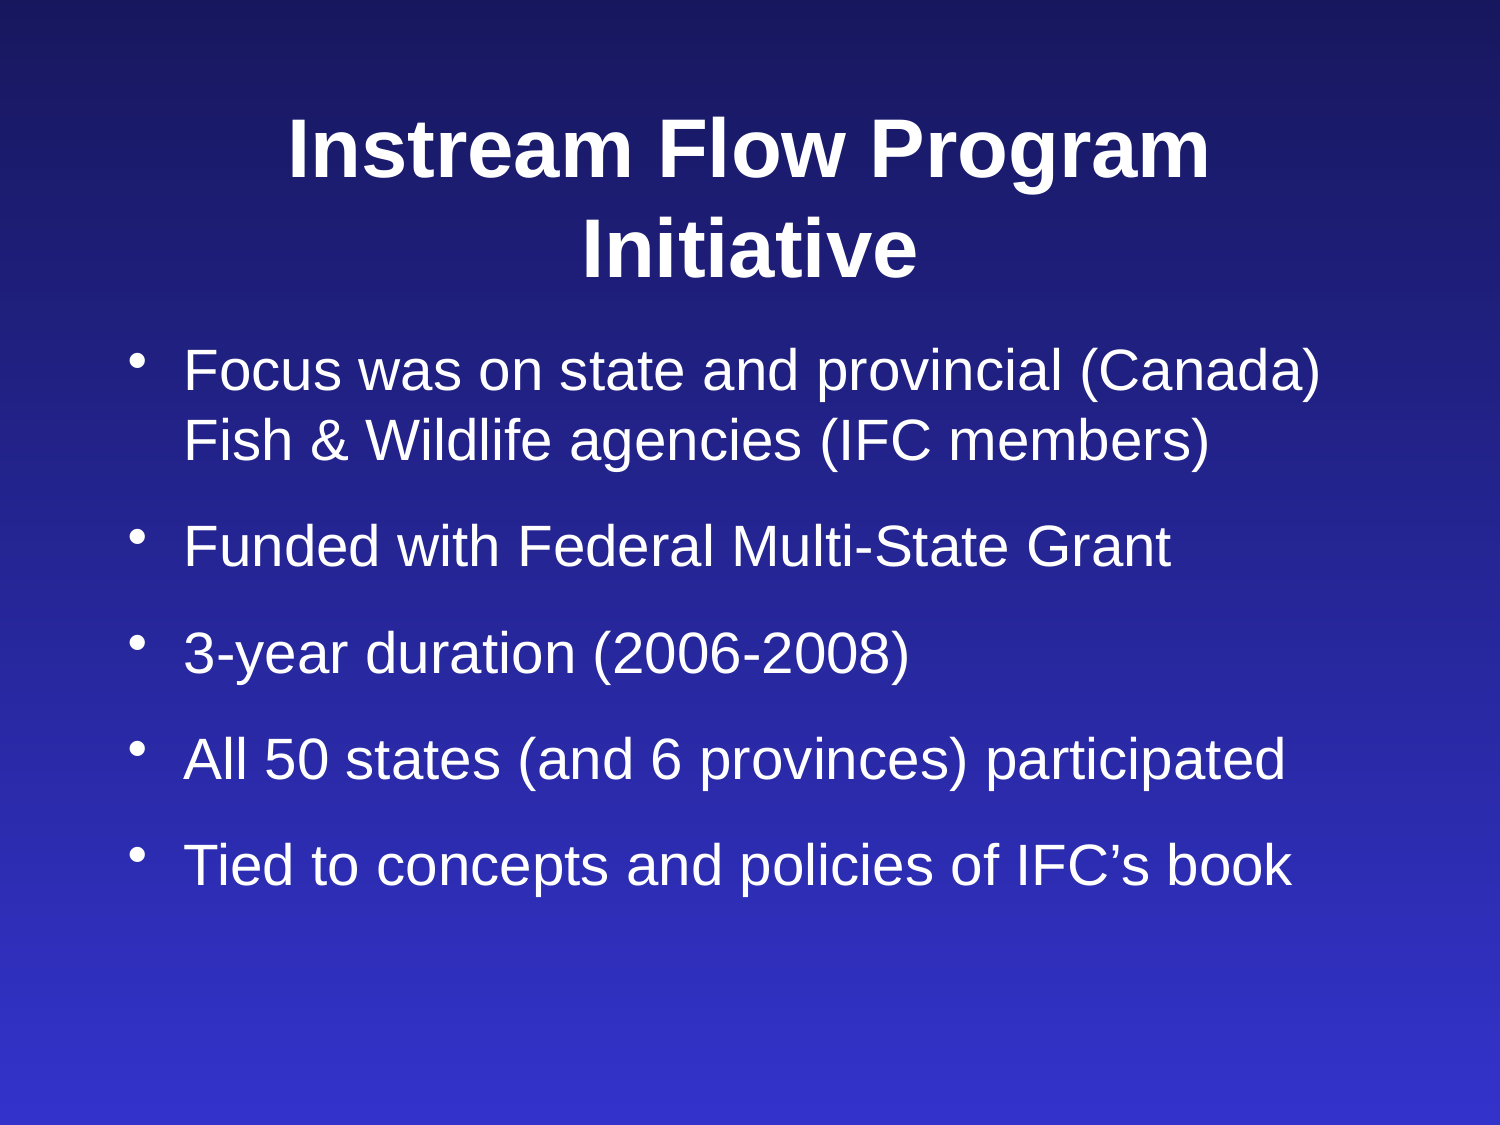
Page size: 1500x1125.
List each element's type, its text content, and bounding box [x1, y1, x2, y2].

title Instream Flow Program Initiative [112, 99, 1388, 288]
list Focus was on state and provincial (Canada) Fish & Wildlife agencies (IFC members) Funded with Federal Multi-State Grant 3-year duration (2006-2008) All 50 states (and 6 provinces) participated Tied to concepts and policies of IFC’s book [112, 324, 1388, 1001]
